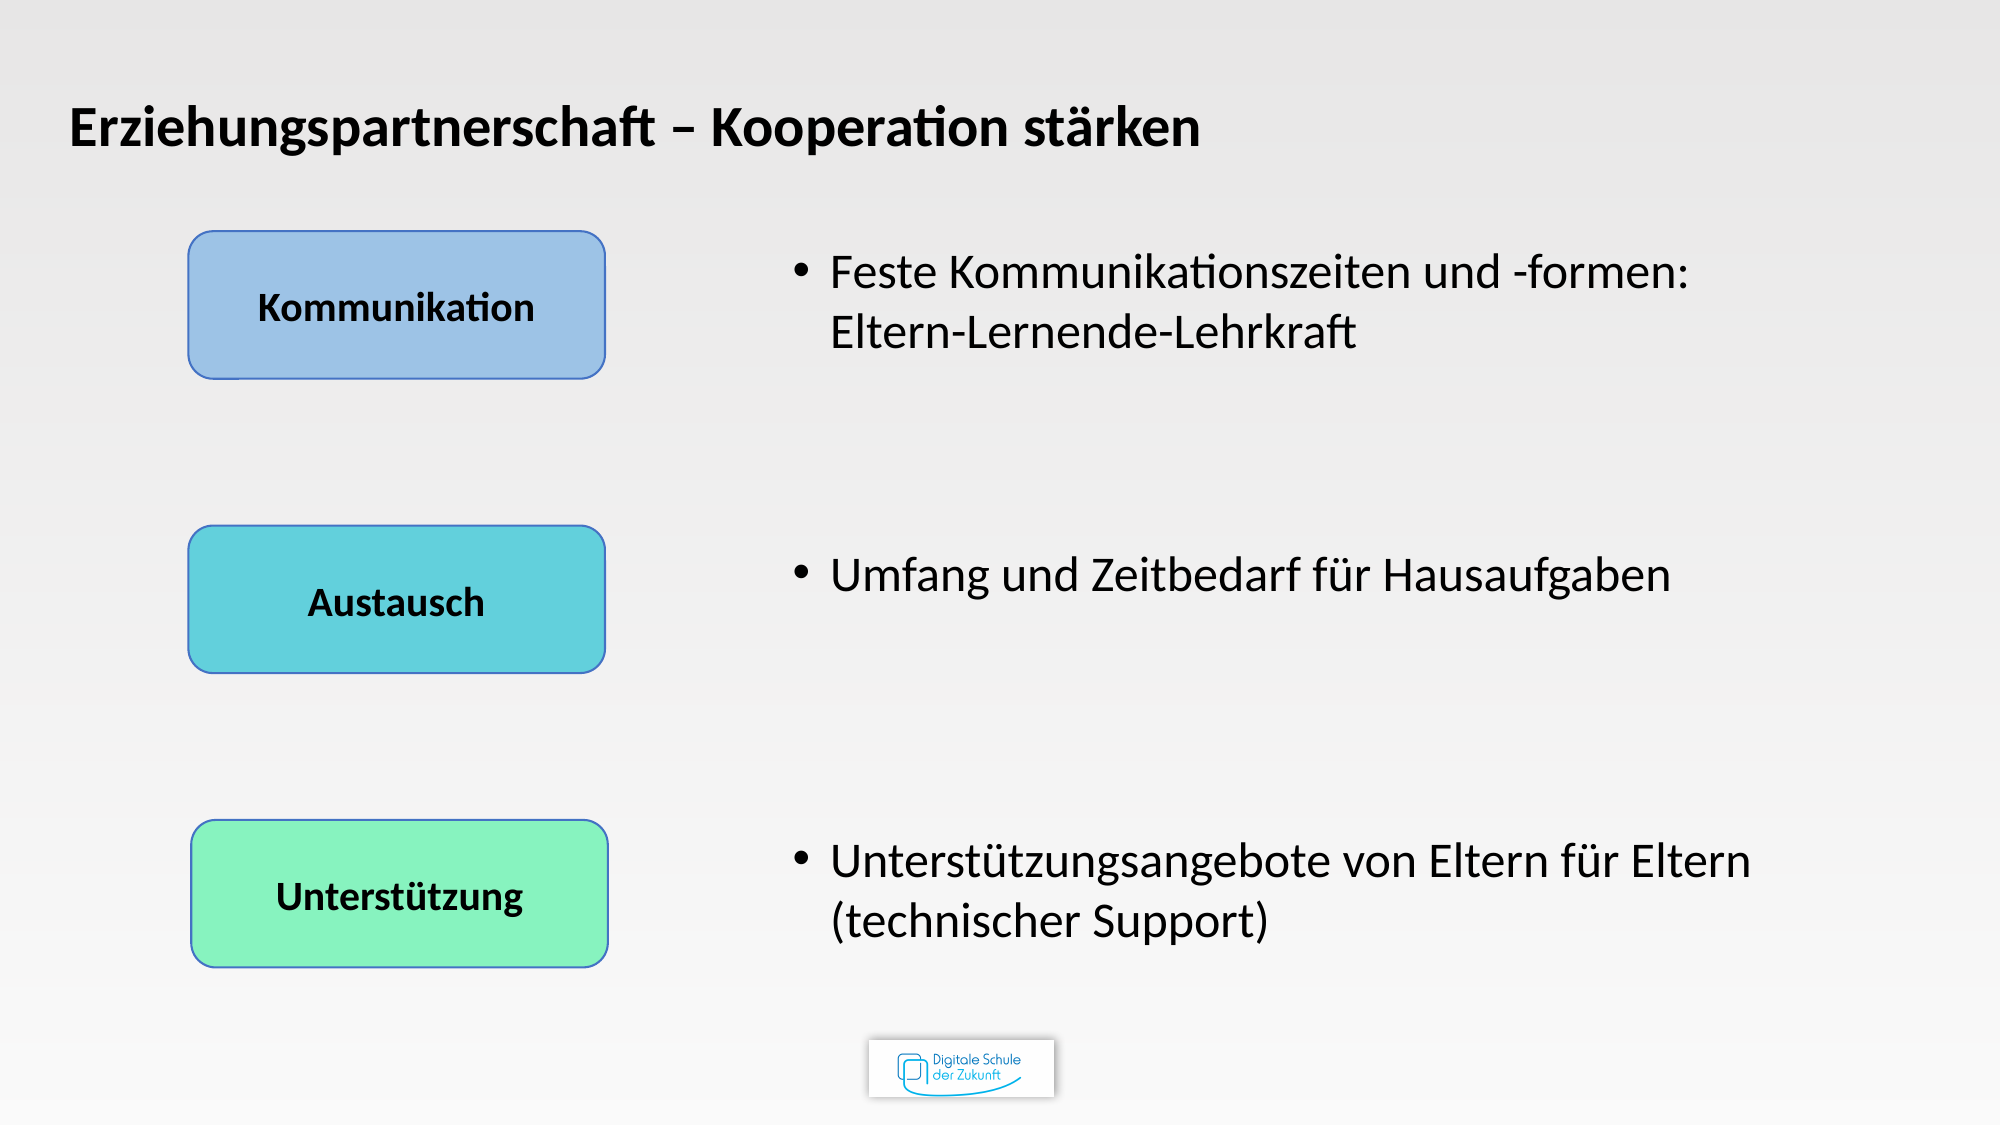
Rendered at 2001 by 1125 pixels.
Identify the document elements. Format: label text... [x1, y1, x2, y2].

list Feste Kommunikationszeiten und -formen: Eltern-Lernende-Lehrkraft Umfang und Zeitbedarf für Hausaufgaben Unterstützungsangebote von Eltern für Eltern (technischer Support) [777, 231, 1791, 993]
text_box Austausch [187, 524, 607, 675]
picture [869, 1040, 1054, 1097]
text_box Kommunikation [187, 230, 607, 380]
title Erziehungspartnerschaft – Kooperation stärken [54, 53, 1411, 167]
text_box Unterstützung [190, 818, 609, 969]
